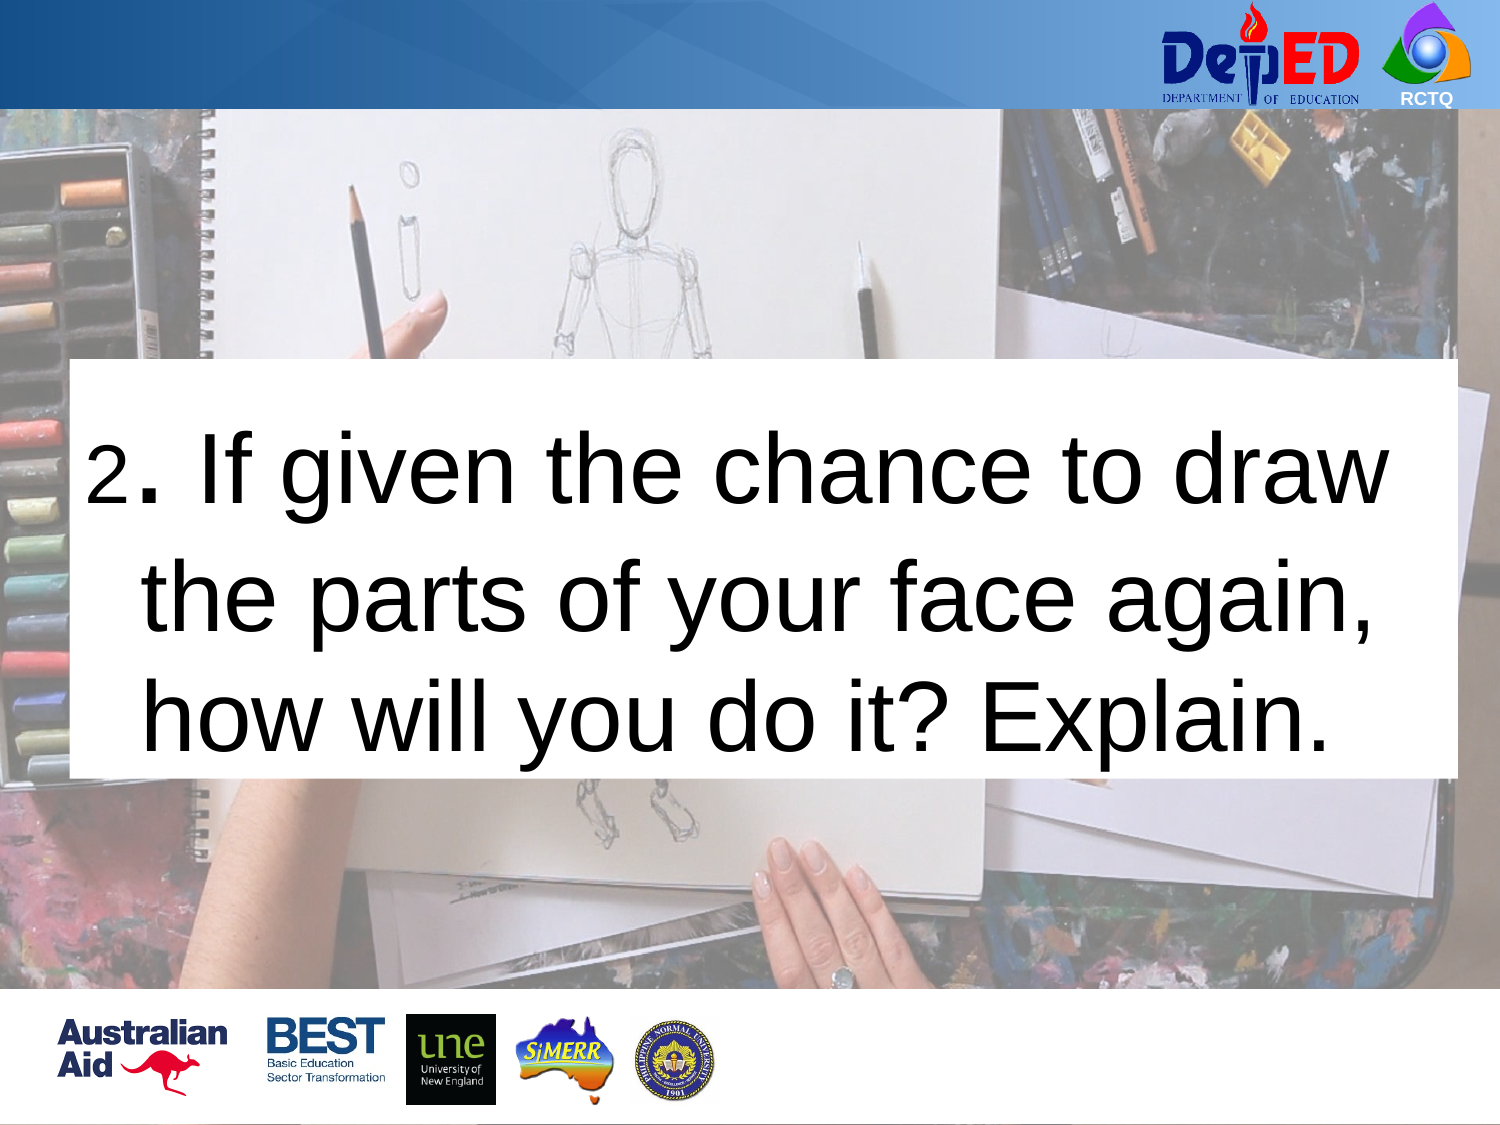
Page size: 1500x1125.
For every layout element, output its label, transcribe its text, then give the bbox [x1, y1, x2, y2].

picture [406, 1014, 496, 1105]
picture [262, 990, 389, 1116]
text_box 2. If given the chance to draw the parts of your face again, how will you do it? Explain. [69, 359, 1458, 779]
picture [499, 995, 720, 1125]
picture [57, 1019, 227, 1096]
picture [1162, 1, 1359, 106]
picture [1379, 0, 1475, 86]
